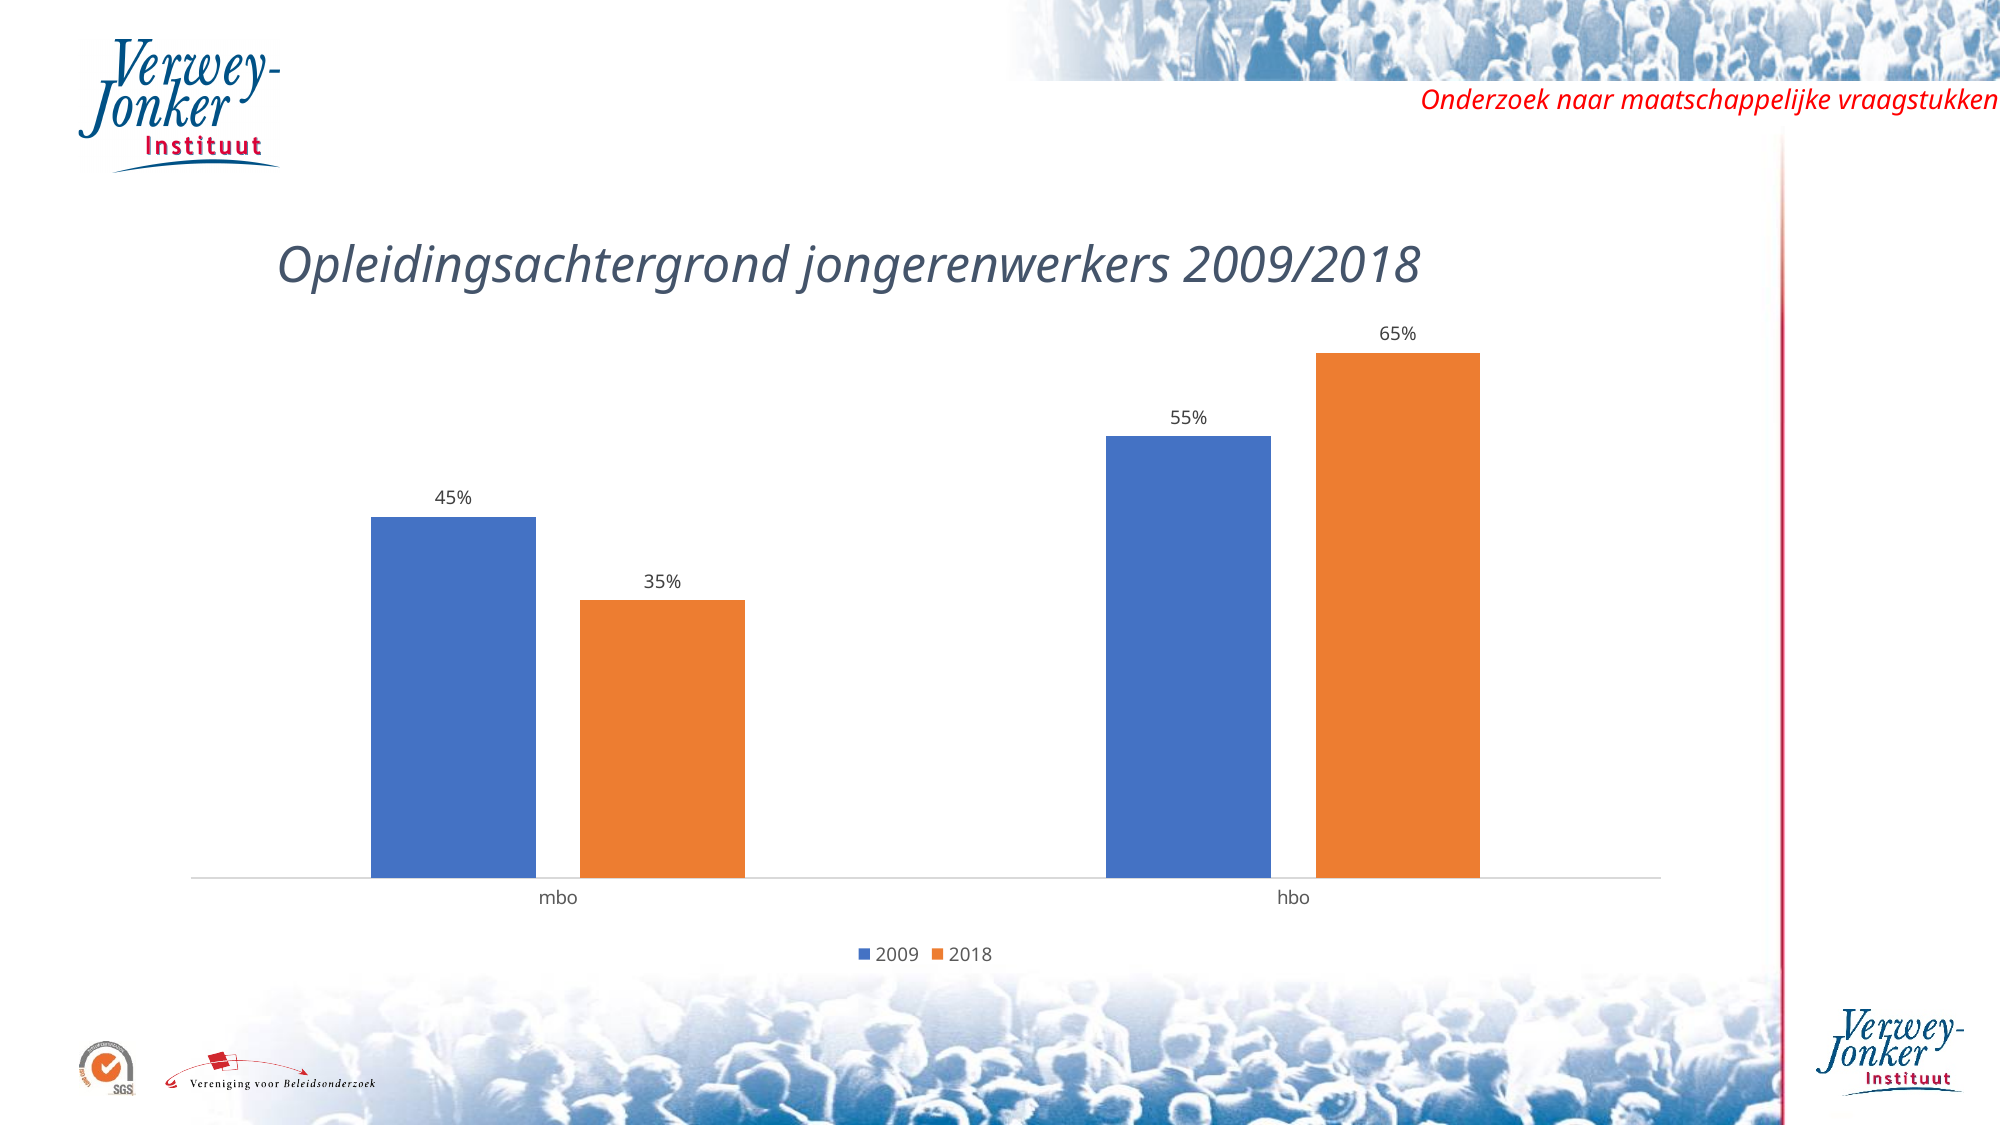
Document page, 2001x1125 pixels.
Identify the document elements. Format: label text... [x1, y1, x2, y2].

chart [159, 302, 1692, 974]
picture [0, 0, 2001, 1125]
text_box Opleidingsachtergrond jongerenwerkers 2009/2018 [261, 224, 1465, 300]
